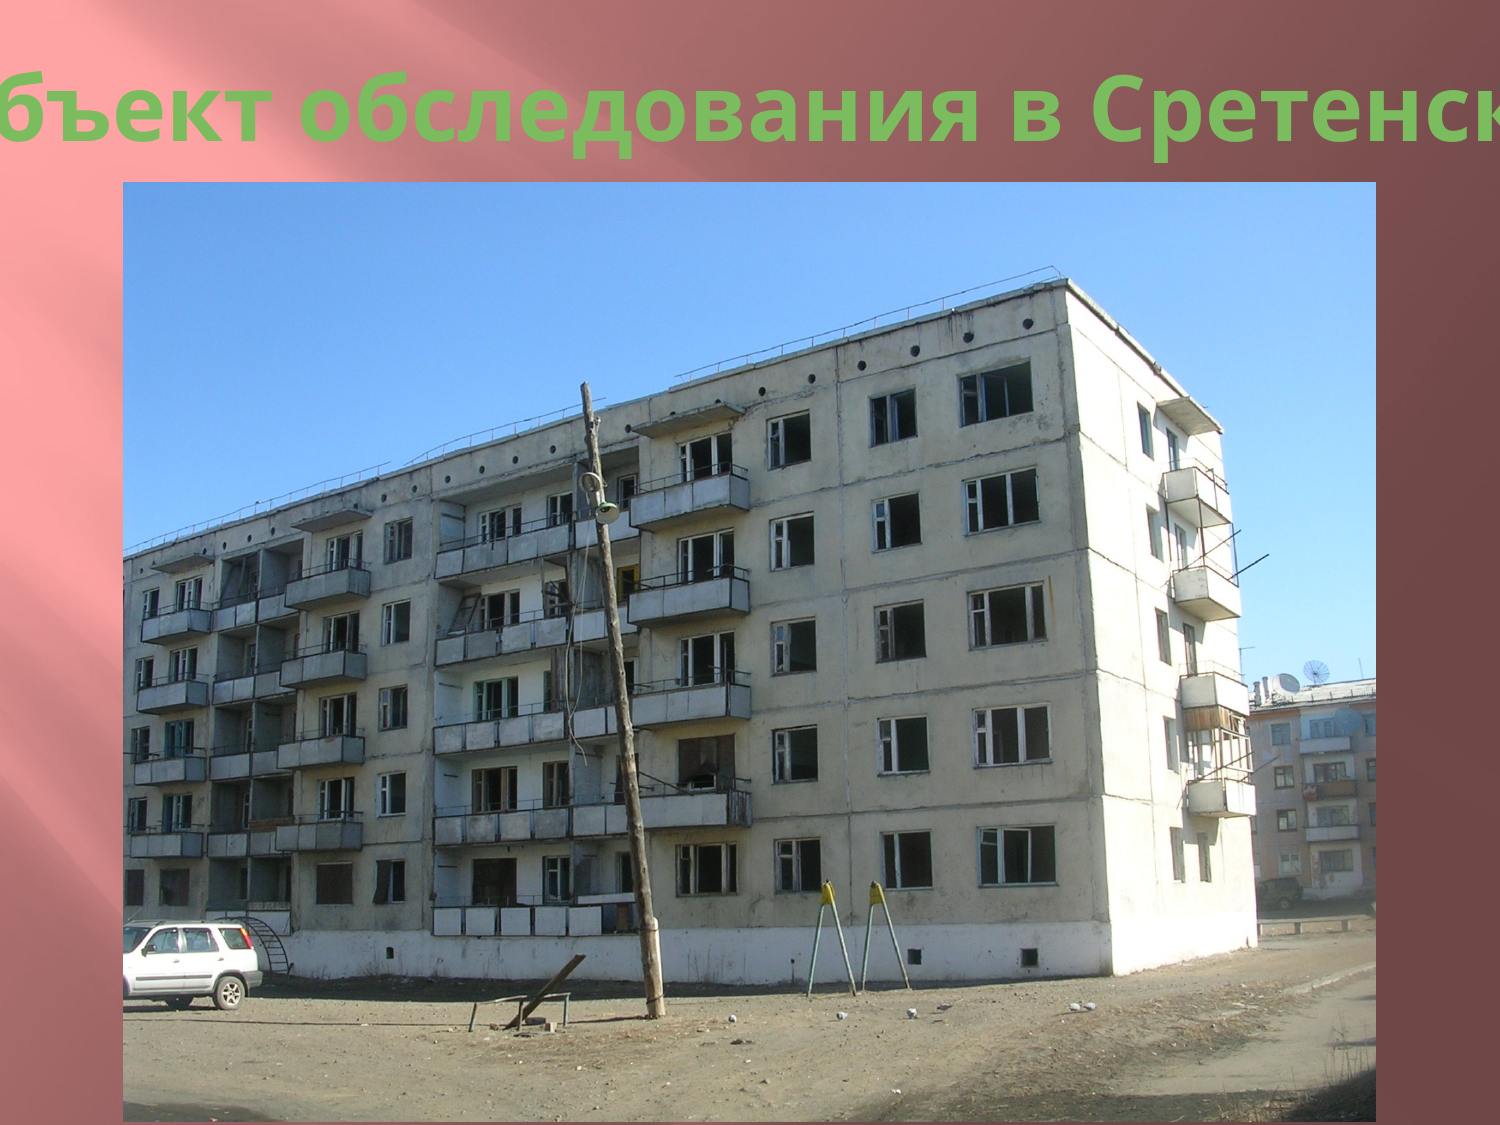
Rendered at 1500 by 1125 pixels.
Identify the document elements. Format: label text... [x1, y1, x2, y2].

text_box Объект обследования в Сретенске [0, 42, 1500, 168]
picture [123, 182, 1377, 1122]
